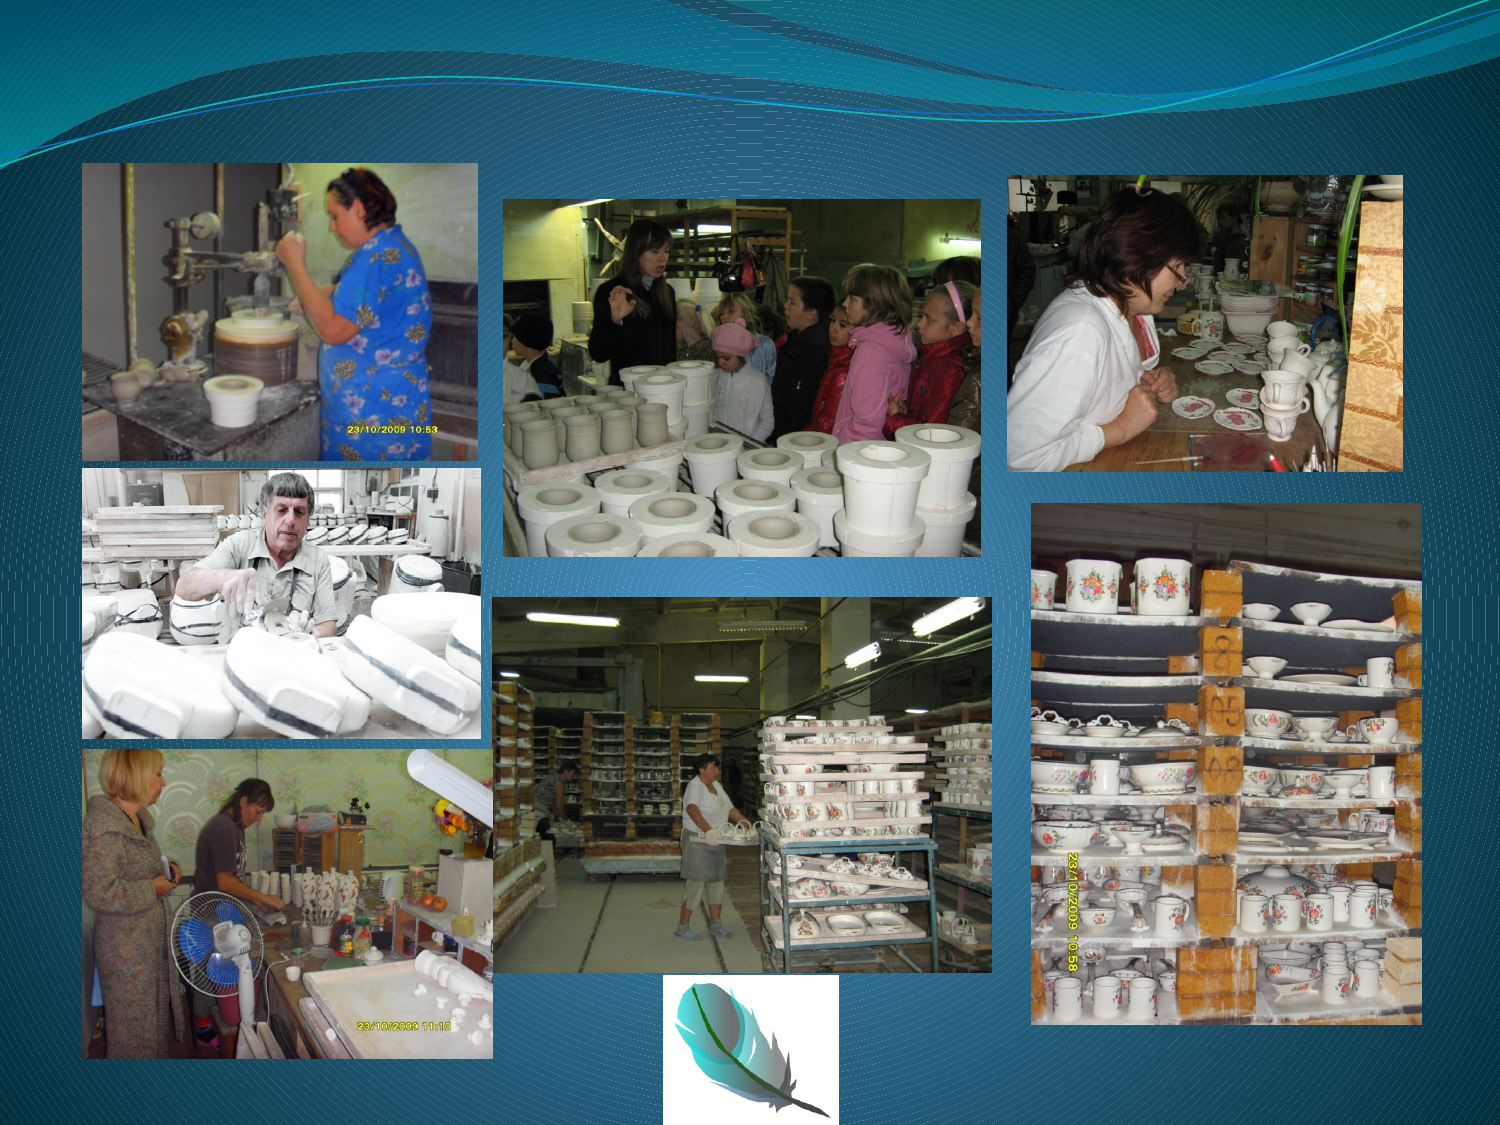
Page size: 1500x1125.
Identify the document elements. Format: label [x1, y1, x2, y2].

picture [503, 198, 981, 557]
picture [662, 983, 839, 1125]
list [81, 468, 481, 739]
picture [1030, 503, 1422, 1025]
title [75, 115, 1425, 188]
picture [81, 597, 993, 1059]
picture [81, 163, 478, 461]
picture [1007, 175, 1403, 472]
